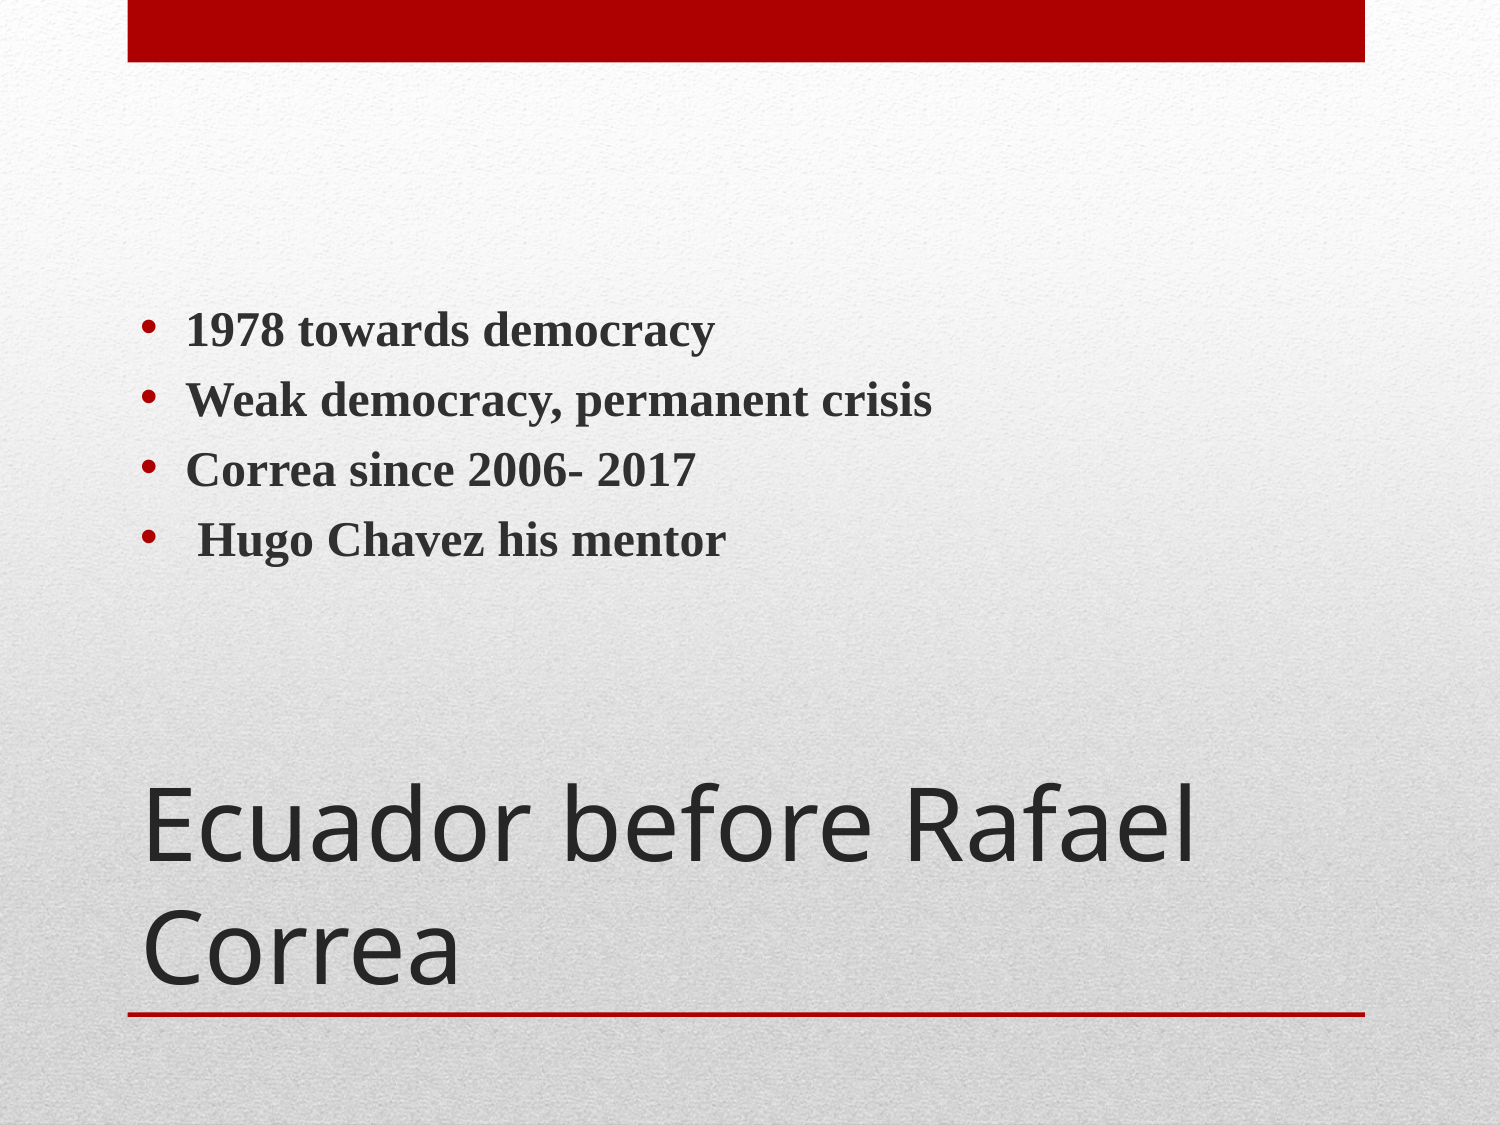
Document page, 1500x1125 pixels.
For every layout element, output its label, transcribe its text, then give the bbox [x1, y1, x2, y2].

list 1978 towards democracy Weak democracy, permanent crisis Correa since 2006- 2017 Hugo Chavez his mentor [125, 112, 1363, 750]
title Ecuador before Rafael Correa [125, 750, 1238, 1013]
